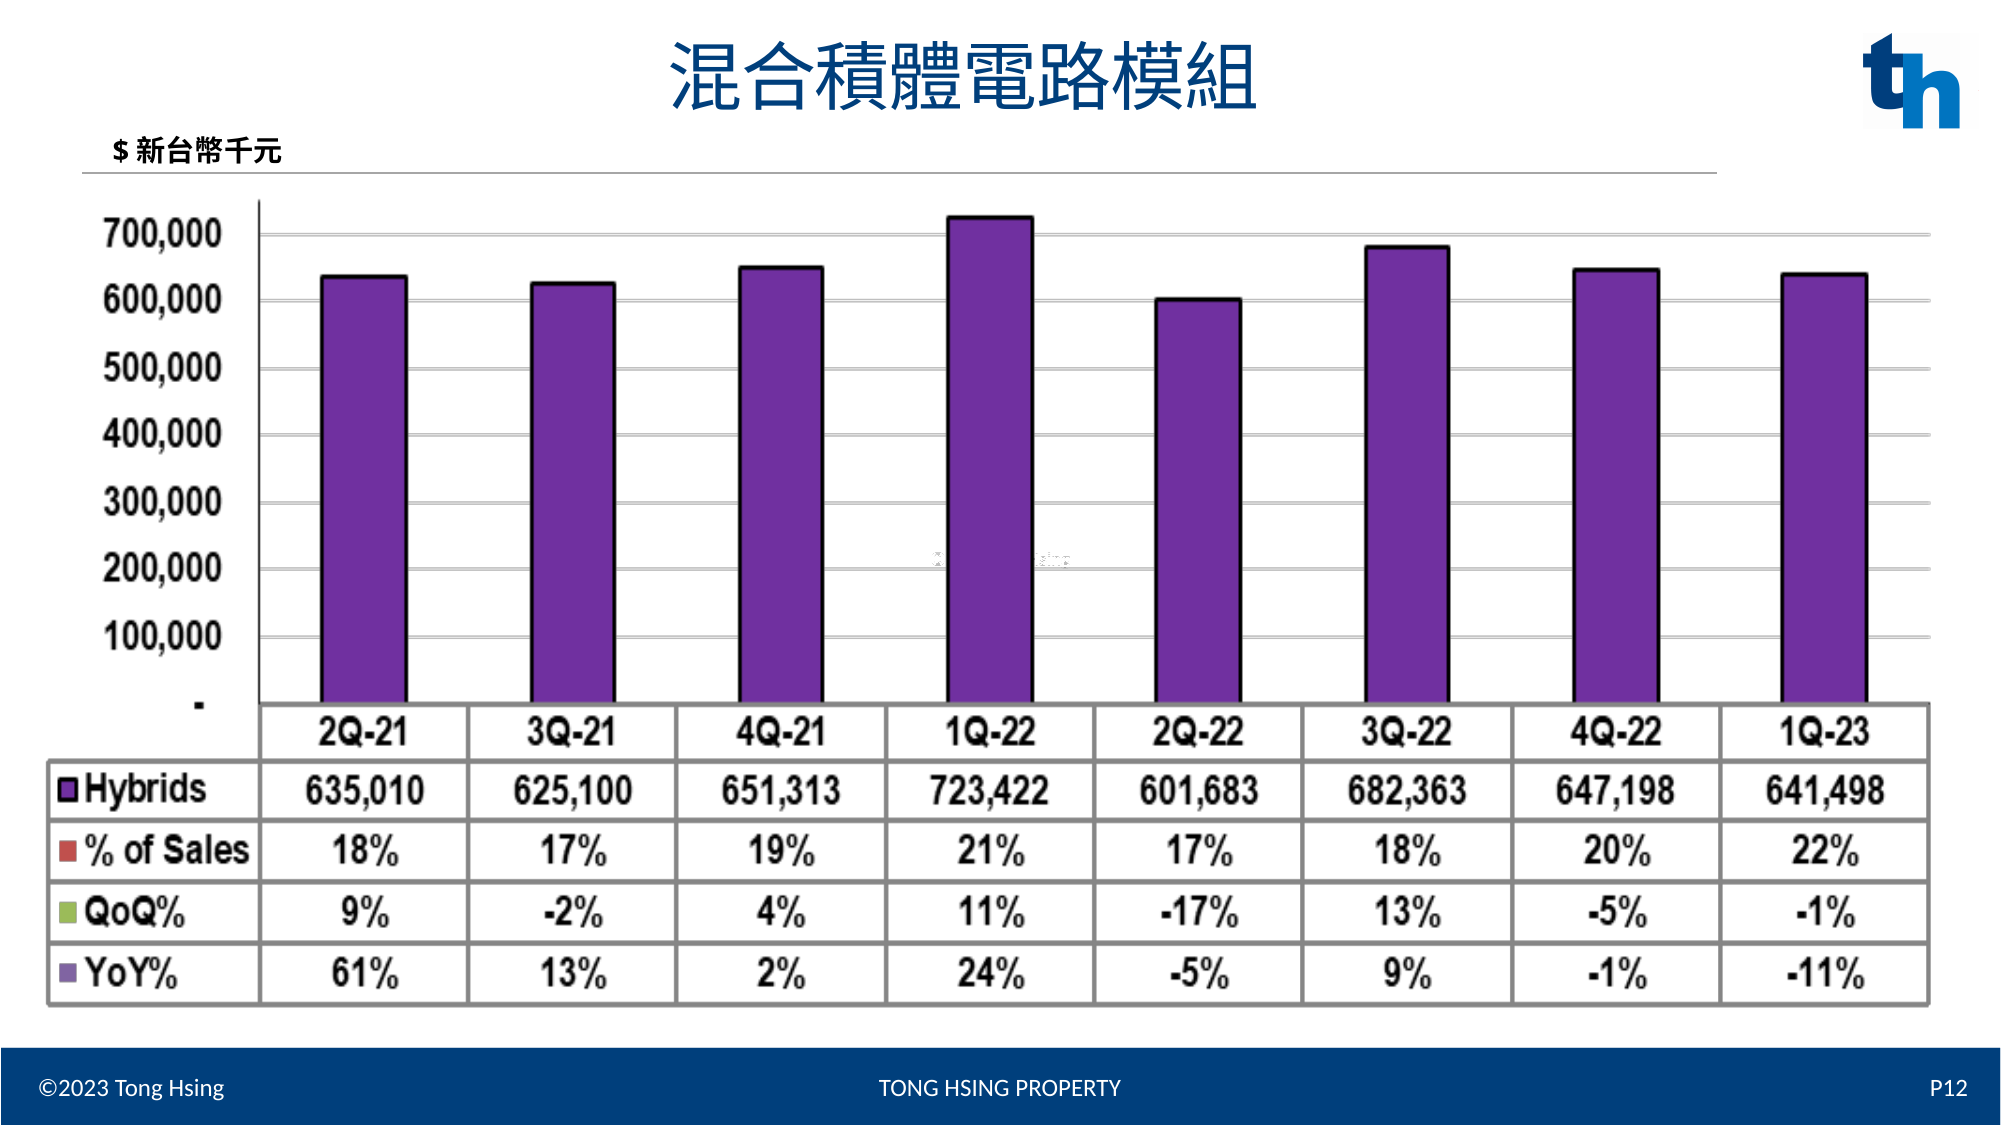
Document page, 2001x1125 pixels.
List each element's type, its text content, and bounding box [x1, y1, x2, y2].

text_box P12 [1767, 1063, 1984, 1124]
picture [1863, 33, 1979, 129]
text_box TONG HSING PROPERTY [604, 1063, 1396, 1124]
text_box ©2023 Tong Hsing [22, 1063, 429, 1124]
text_box $新台幣千元 [97, 125, 316, 147]
picture [0, 150, 1973, 1029]
text_box 混合積體電路模組 [147, 21, 1780, 127]
